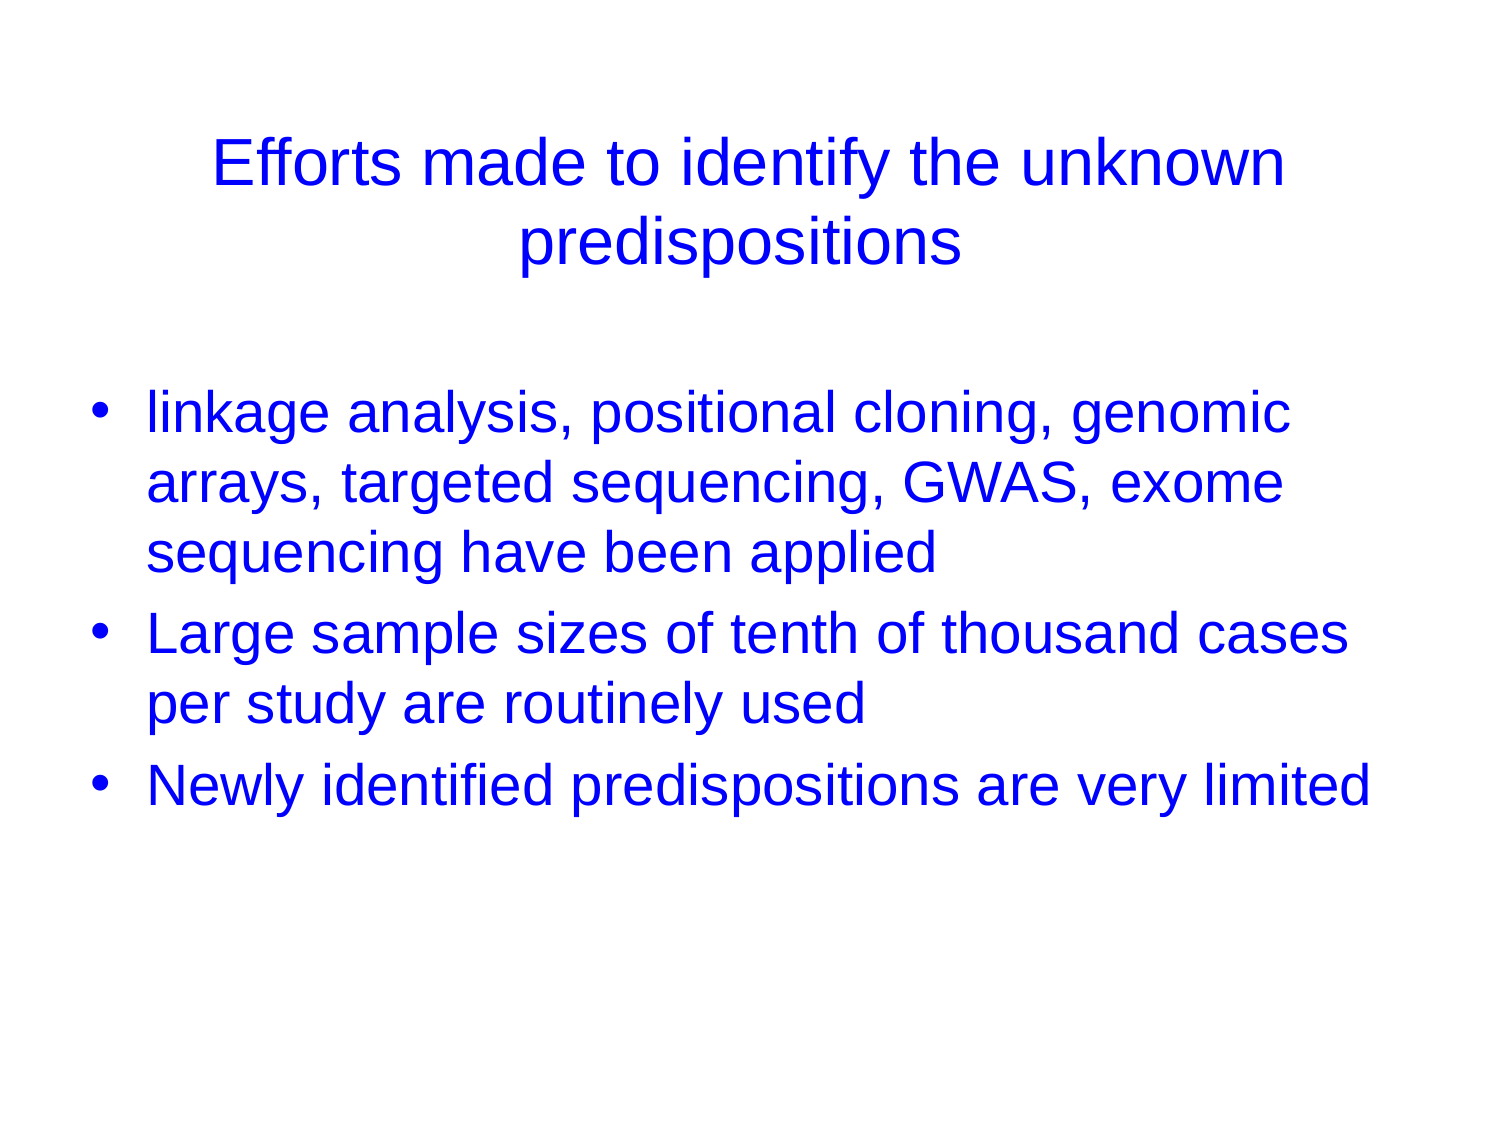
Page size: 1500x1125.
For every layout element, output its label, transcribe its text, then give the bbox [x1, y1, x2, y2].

title Efforts made to identify the unknown predispositions [75, 104, 1425, 293]
list linkage analysis, positional cloning, genomic arrays, targeted sequencing, GWAS, exome sequencing have been applied Large sample sizes of tenth of thousand cases per study are routinely used Newly identified predispositions are very limited [75, 366, 1448, 852]
